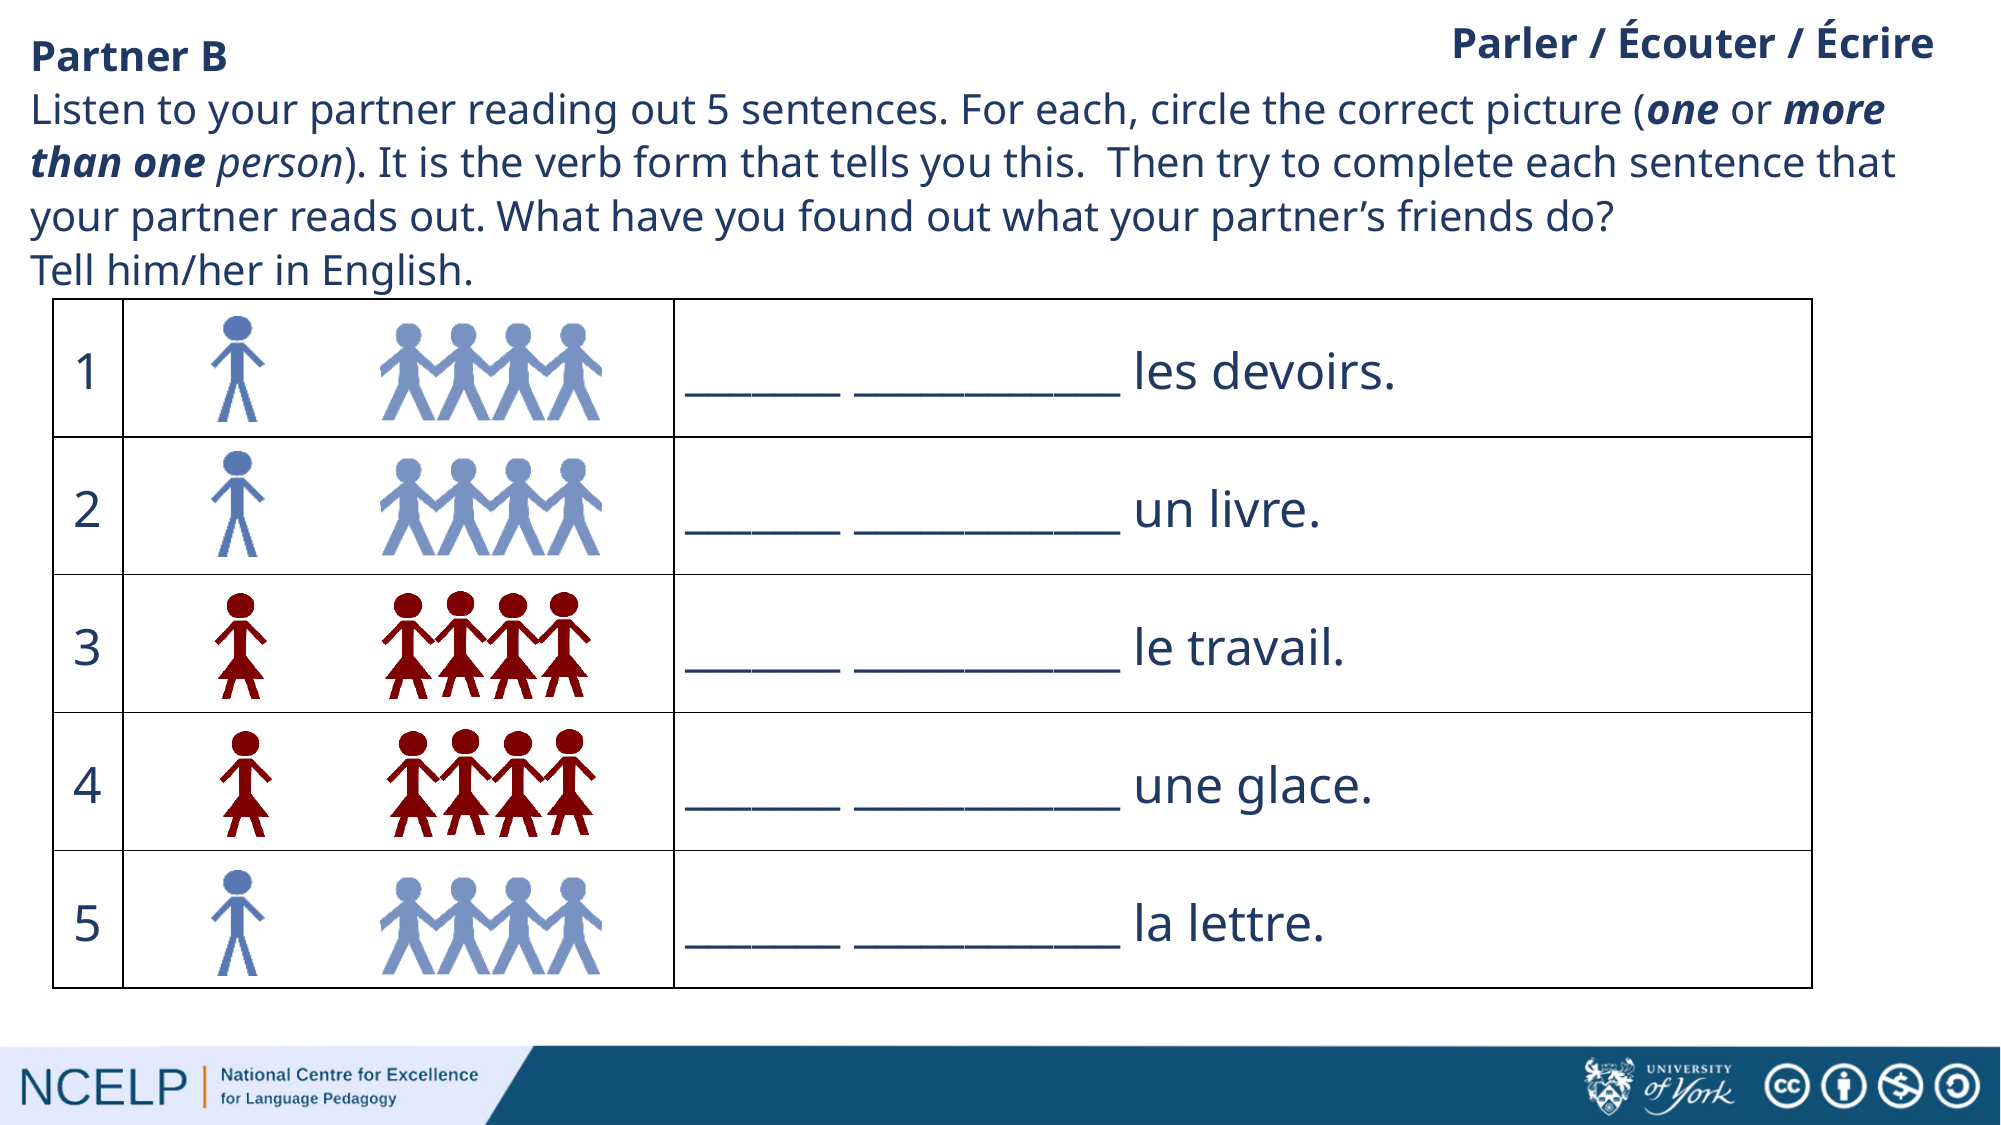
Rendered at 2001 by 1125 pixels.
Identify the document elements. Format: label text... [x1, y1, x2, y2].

table_cell [124, 851, 673, 987]
table_header 1 [54, 300, 122, 436]
table_cell _______ ____________ la lettre. [675, 851, 1811, 987]
table_cell [124, 575, 673, 712]
table_cell _______ ____________ le travail. [675, 575, 1811, 712]
table_cell 3 [54, 575, 122, 712]
table_header [124, 300, 673, 436]
table_cell 2 [54, 438, 122, 574]
table_cell [124, 713, 673, 850]
table_cell _______ ____________ un livre. [675, 438, 1811, 574]
table_cell 5 [54, 851, 122, 987]
table_cell _______ ____________ une glace. [675, 713, 1811, 850]
text_box Partner B Listen to your partner reading out 5 sentences. For each, circle the correct picture (one or more than one person). It is the verb form that tells you this. Then try to complete each sentence that your partner reads out. What have you found out what your partner’s friends do? Tell him/her in English. [15, 18, 1985, 301]
table_header _______ ____________ les devoirs. [675, 300, 1811, 436]
text_box Parler / Écouter / Écrire [1426, 15, 1962, 78]
table_cell [124, 438, 673, 574]
table_cell 4 [54, 713, 122, 850]
picture [0, 0, 2001, 1125]
